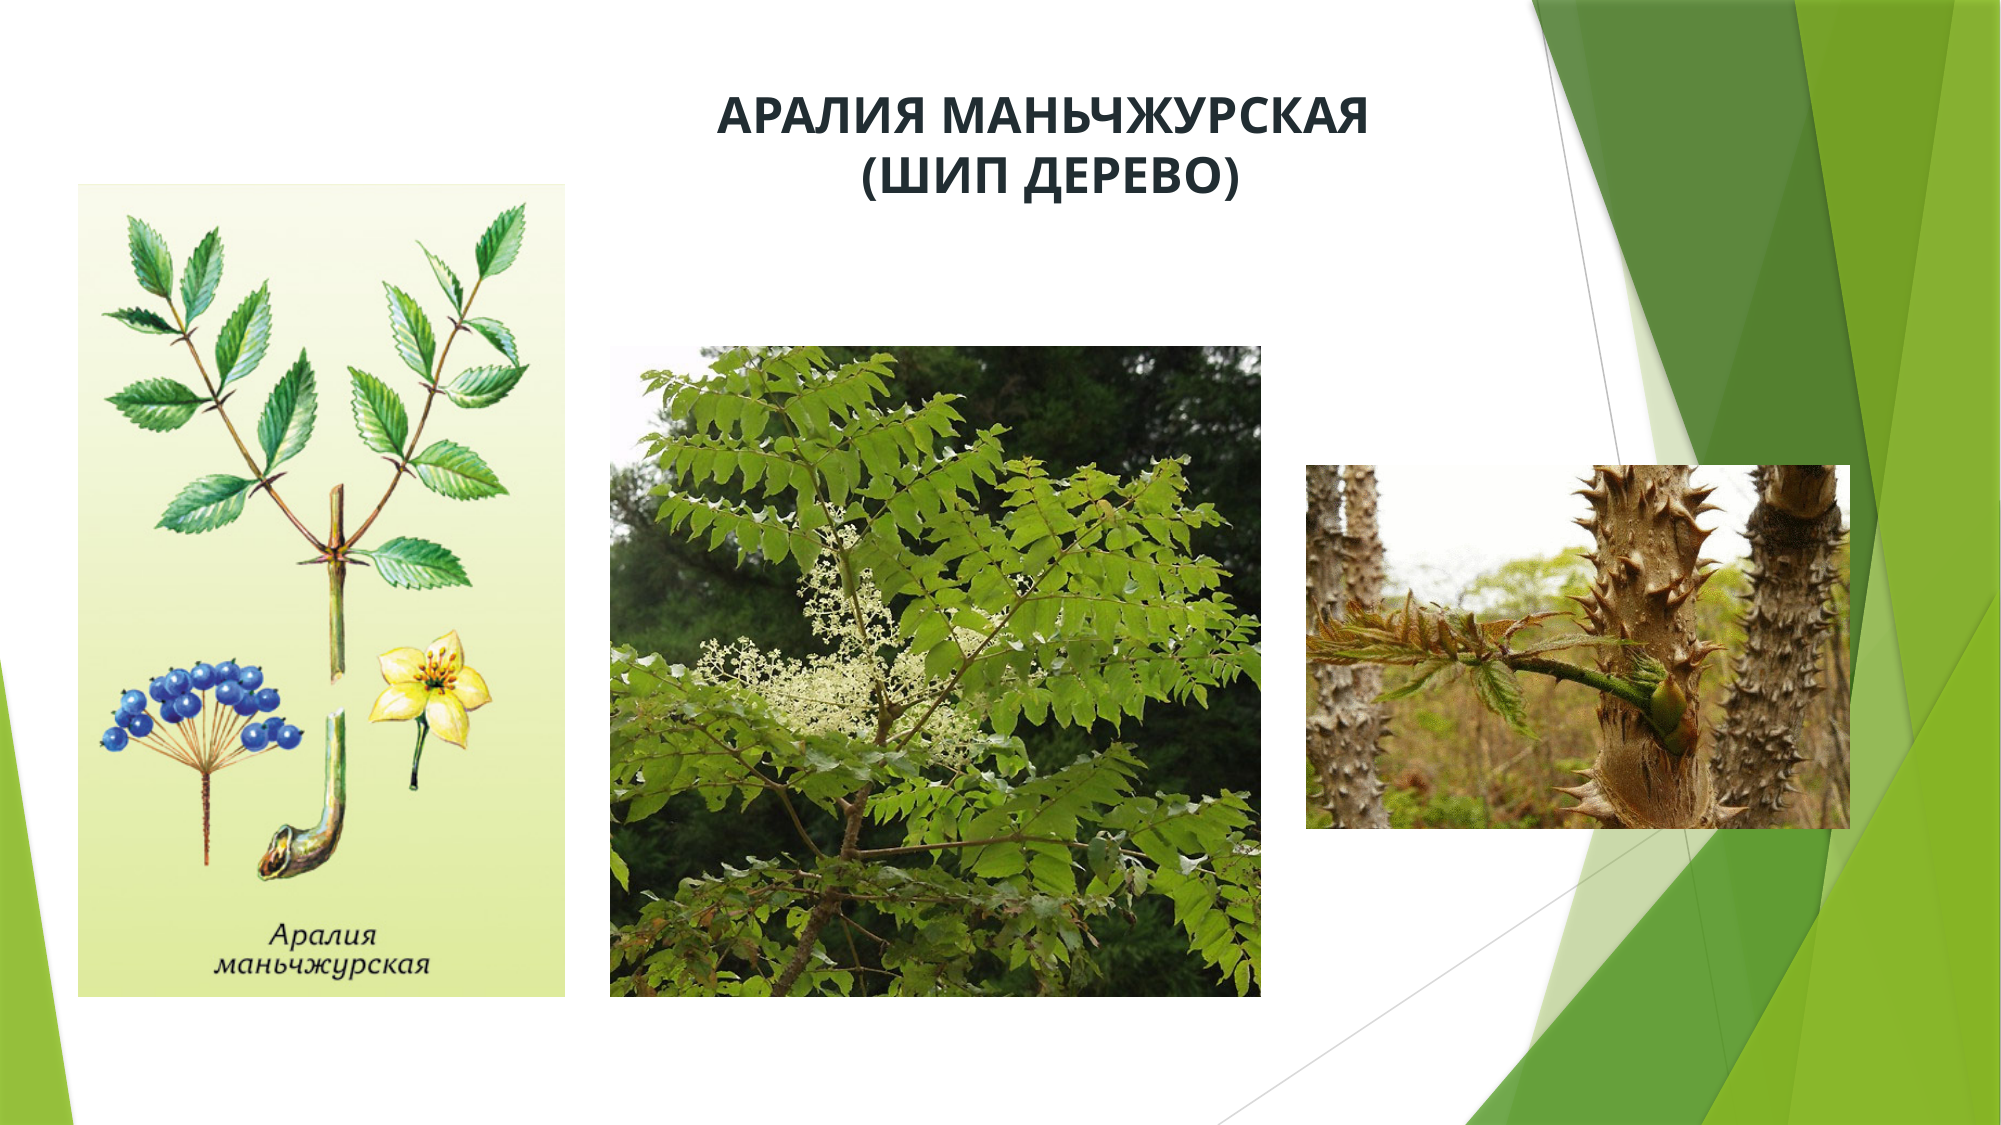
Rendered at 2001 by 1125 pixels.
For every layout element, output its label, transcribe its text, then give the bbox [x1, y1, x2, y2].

text_box АРАЛИЯ МАНЬЧЖУРСКАЯ (ШИП ДЕРЕВО) [691, 76, 1411, 211]
picture [1305, 465, 1851, 829]
picture [610, 346, 1261, 998]
picture [77, 183, 566, 998]
